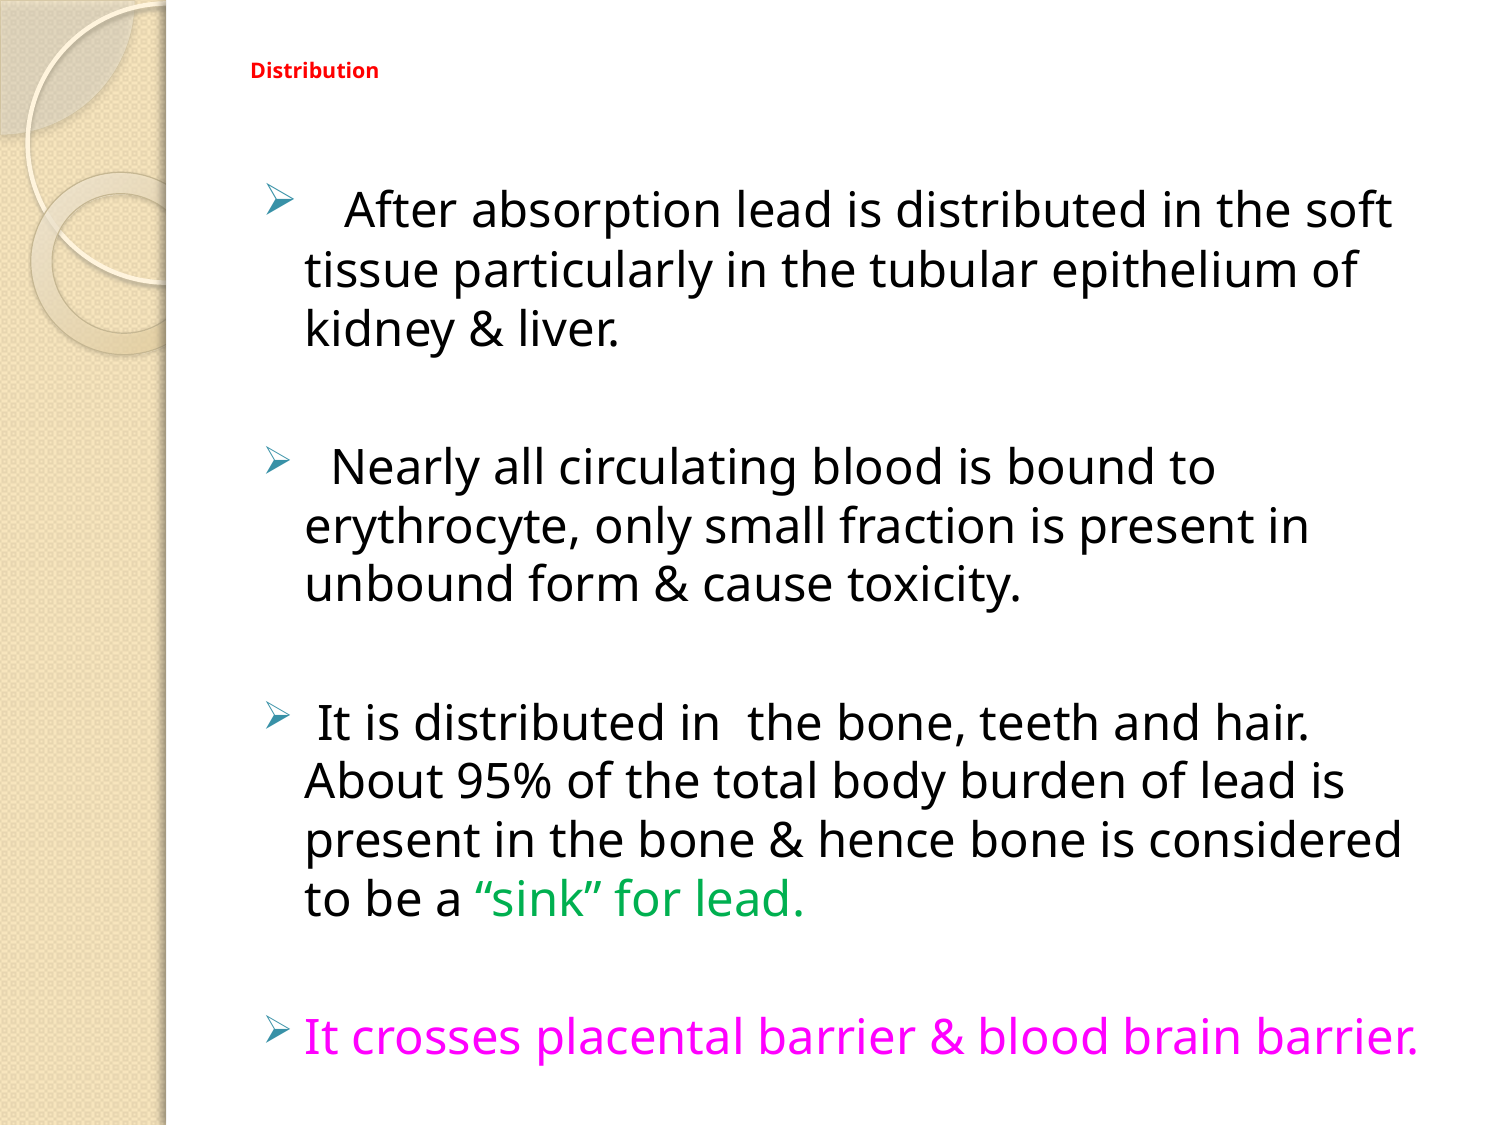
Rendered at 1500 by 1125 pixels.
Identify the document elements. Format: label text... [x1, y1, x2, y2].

list After absorption lead is distributed in the soft tissue particularly in the tubular epithelium of kidney & liver. Nearly all circulating blood is bound to erythrocyte, only small fraction is present in unbound form & cause toxicity. It is distributed in the bone, teeth and hair. About 95% of the total body burden of lead is present in the bone & hence bone is considered to be a “sink” for lead. It crosses placental barrier & blood brain barrier. [235, 164, 1466, 1079]
title Distribution [235, 23, 1466, 118]
